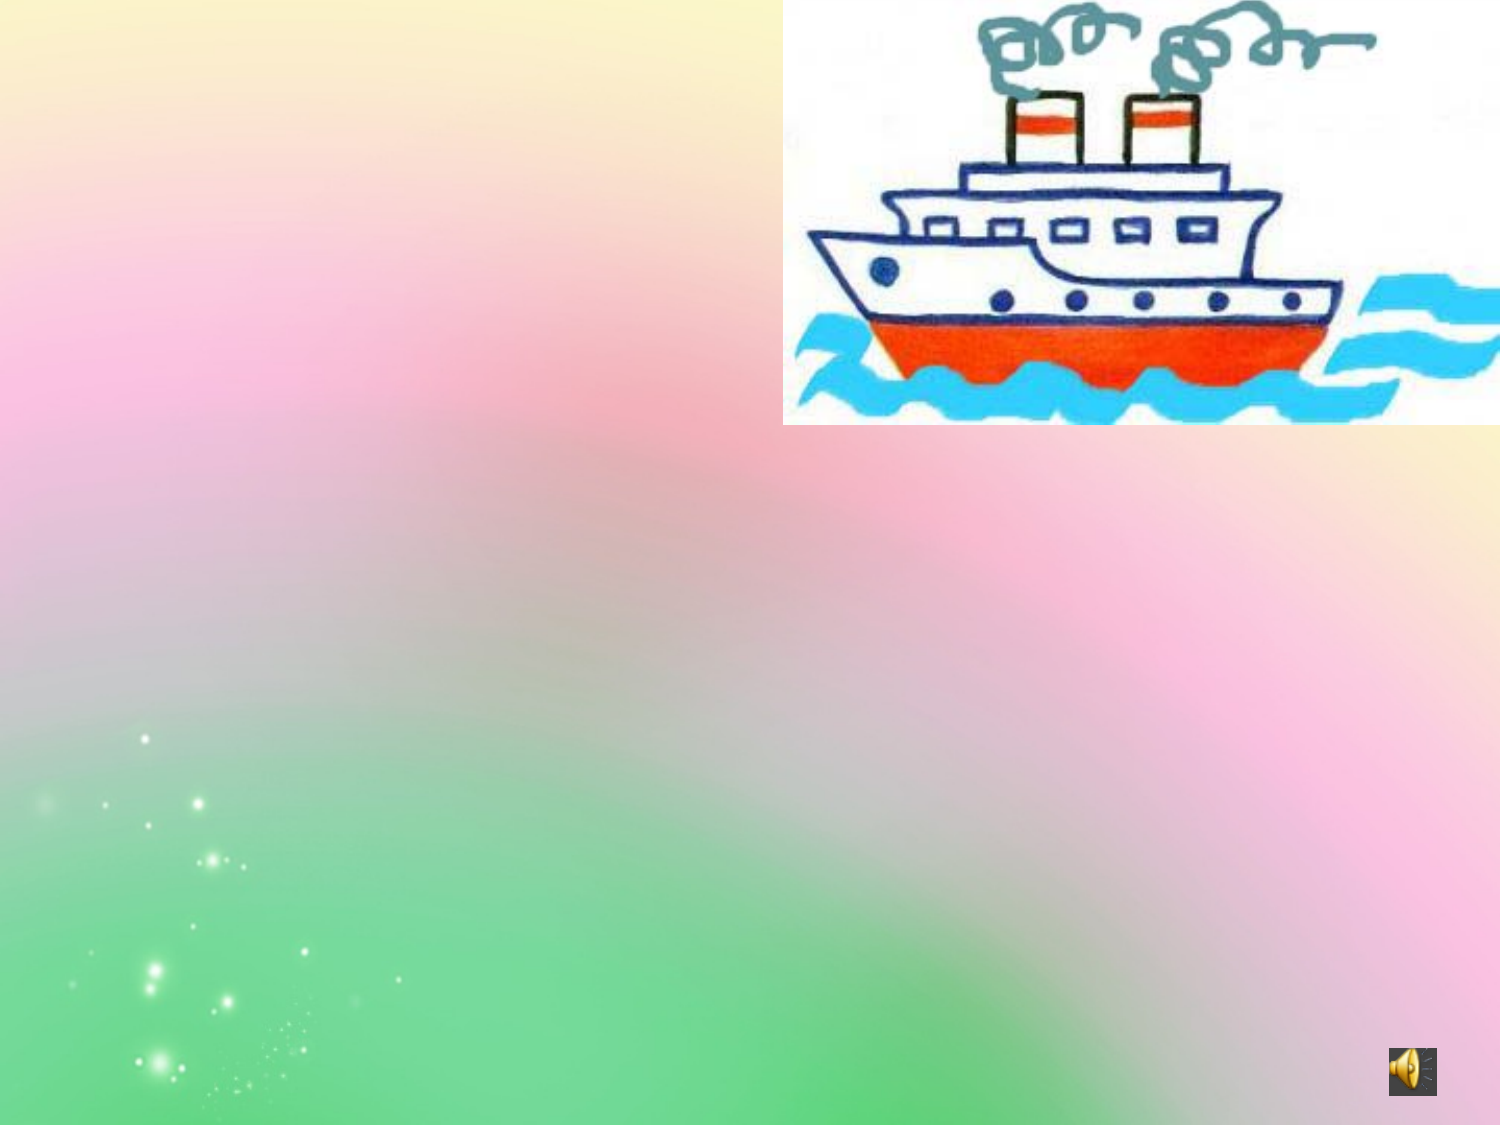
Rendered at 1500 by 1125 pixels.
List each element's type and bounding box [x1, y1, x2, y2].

list [782, 0, 1500, 426]
picture [0, 0, 1500, 1125]
